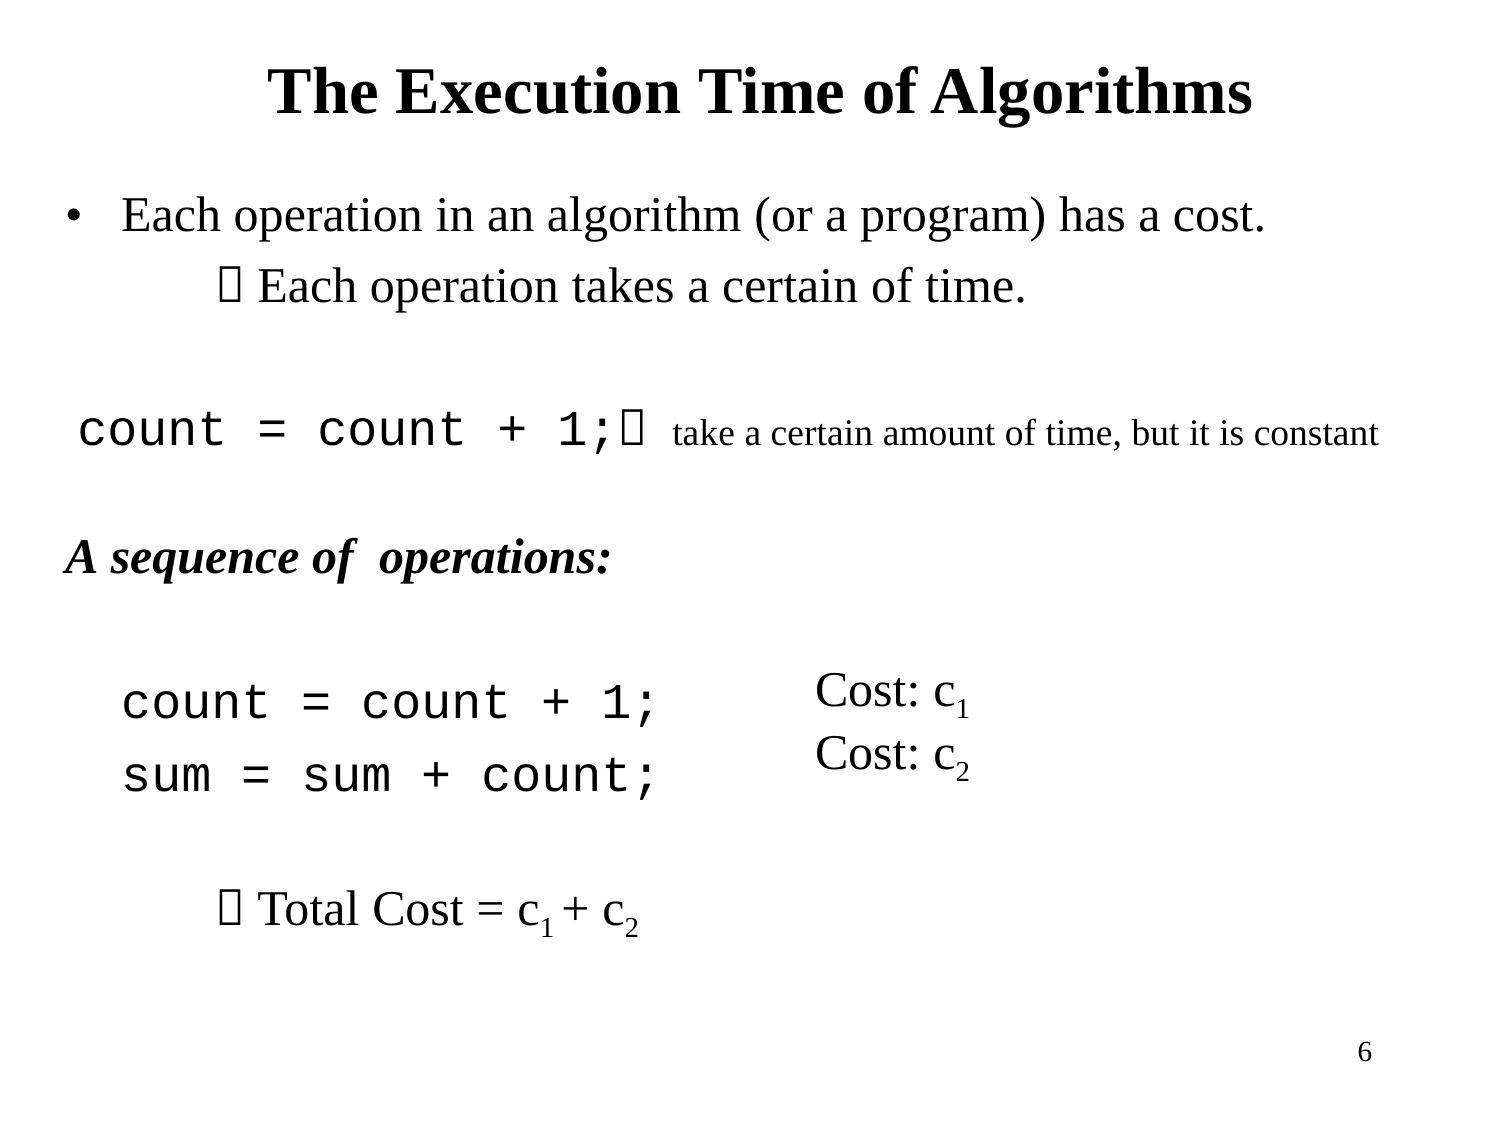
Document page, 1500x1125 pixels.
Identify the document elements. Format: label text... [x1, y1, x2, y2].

text_box The Execution Time of Algorithms [267, 52, 1282, 127]
text_box count = count + 1; sum = sum + count; [121, 672, 686, 802]
text_box 6 [1357, 1034, 1398, 1068]
text_box  Total Cost = c1 + c2 [215, 887, 699, 944]
text_box Cost: c1 Cost: c2 [815, 669, 997, 787]
text_box • Each operation in an algorithm (or a program) has a cost.  Each operation takes a certain of time. [64, 186, 1288, 313]
text_box A sequence of operations: [65, 528, 637, 584]
text_box count = count + 1; take a certain amount of time, but it is constant [77, 398, 1437, 456]
